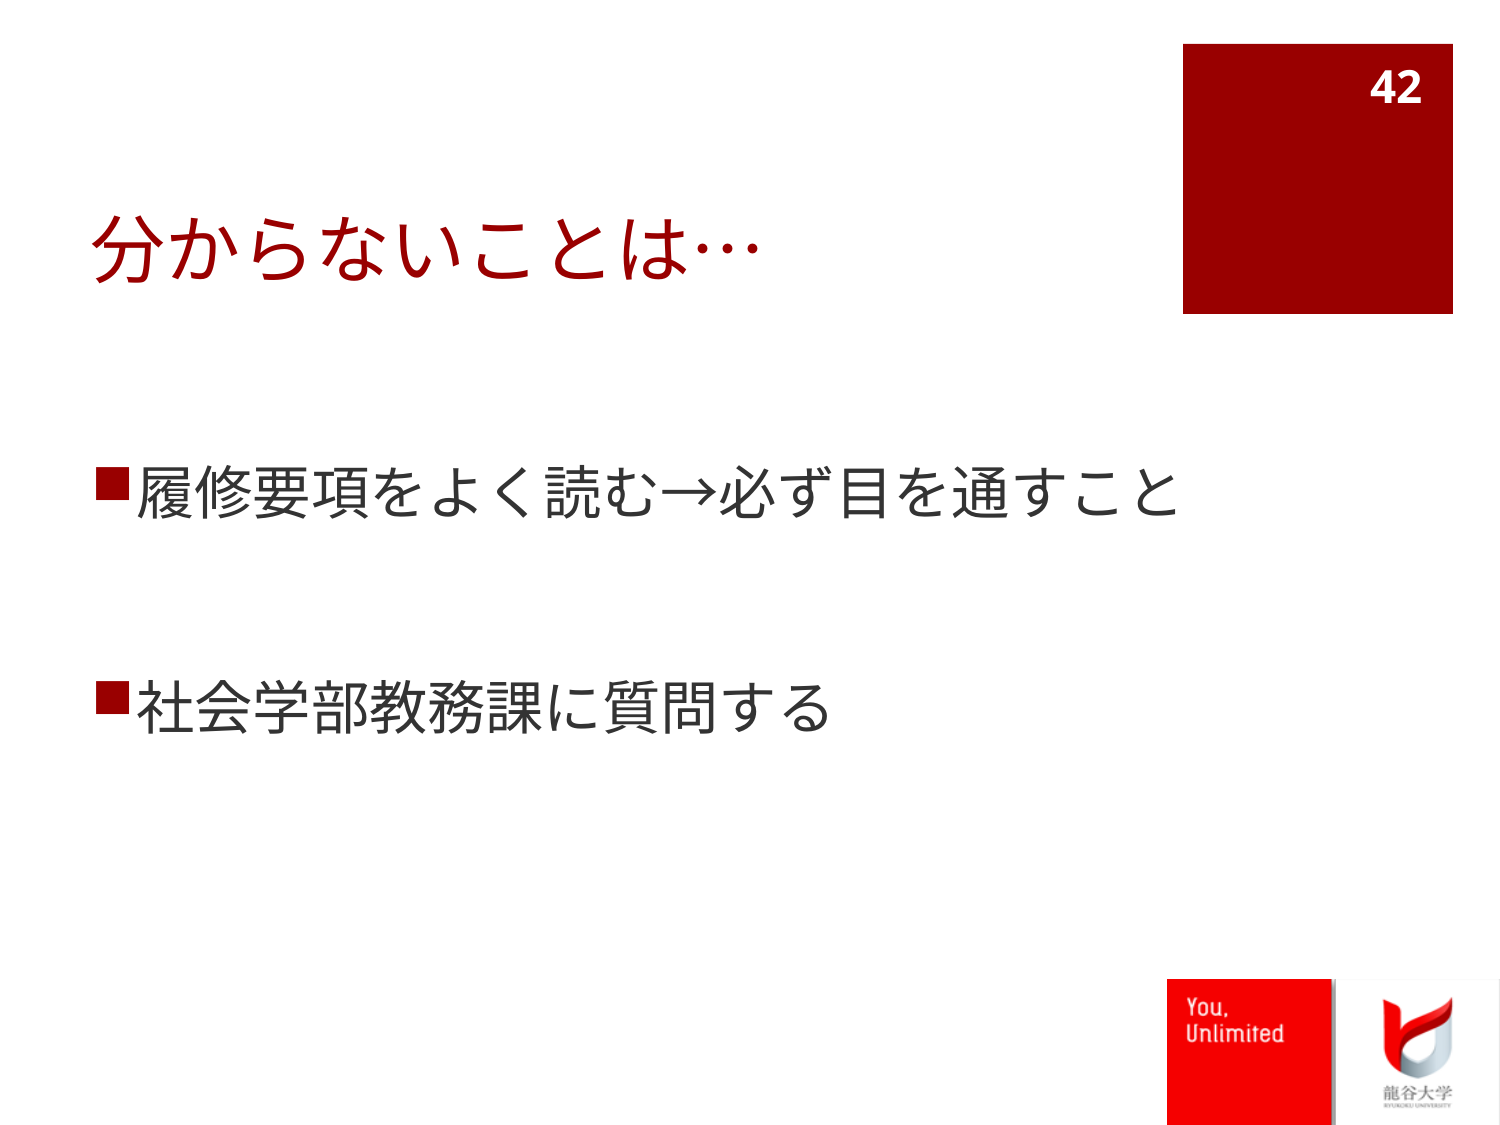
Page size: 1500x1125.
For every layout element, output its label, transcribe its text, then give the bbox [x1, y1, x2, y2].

list 履修要項をよく読む→必ず目を通すこと 社会学部教務課に質問する [75, 341, 1443, 1060]
picture [1167, 979, 1500, 1125]
title 分からないことは… [75, 149, 1143, 300]
slide_number 42 [1354, 59, 1438, 120]
